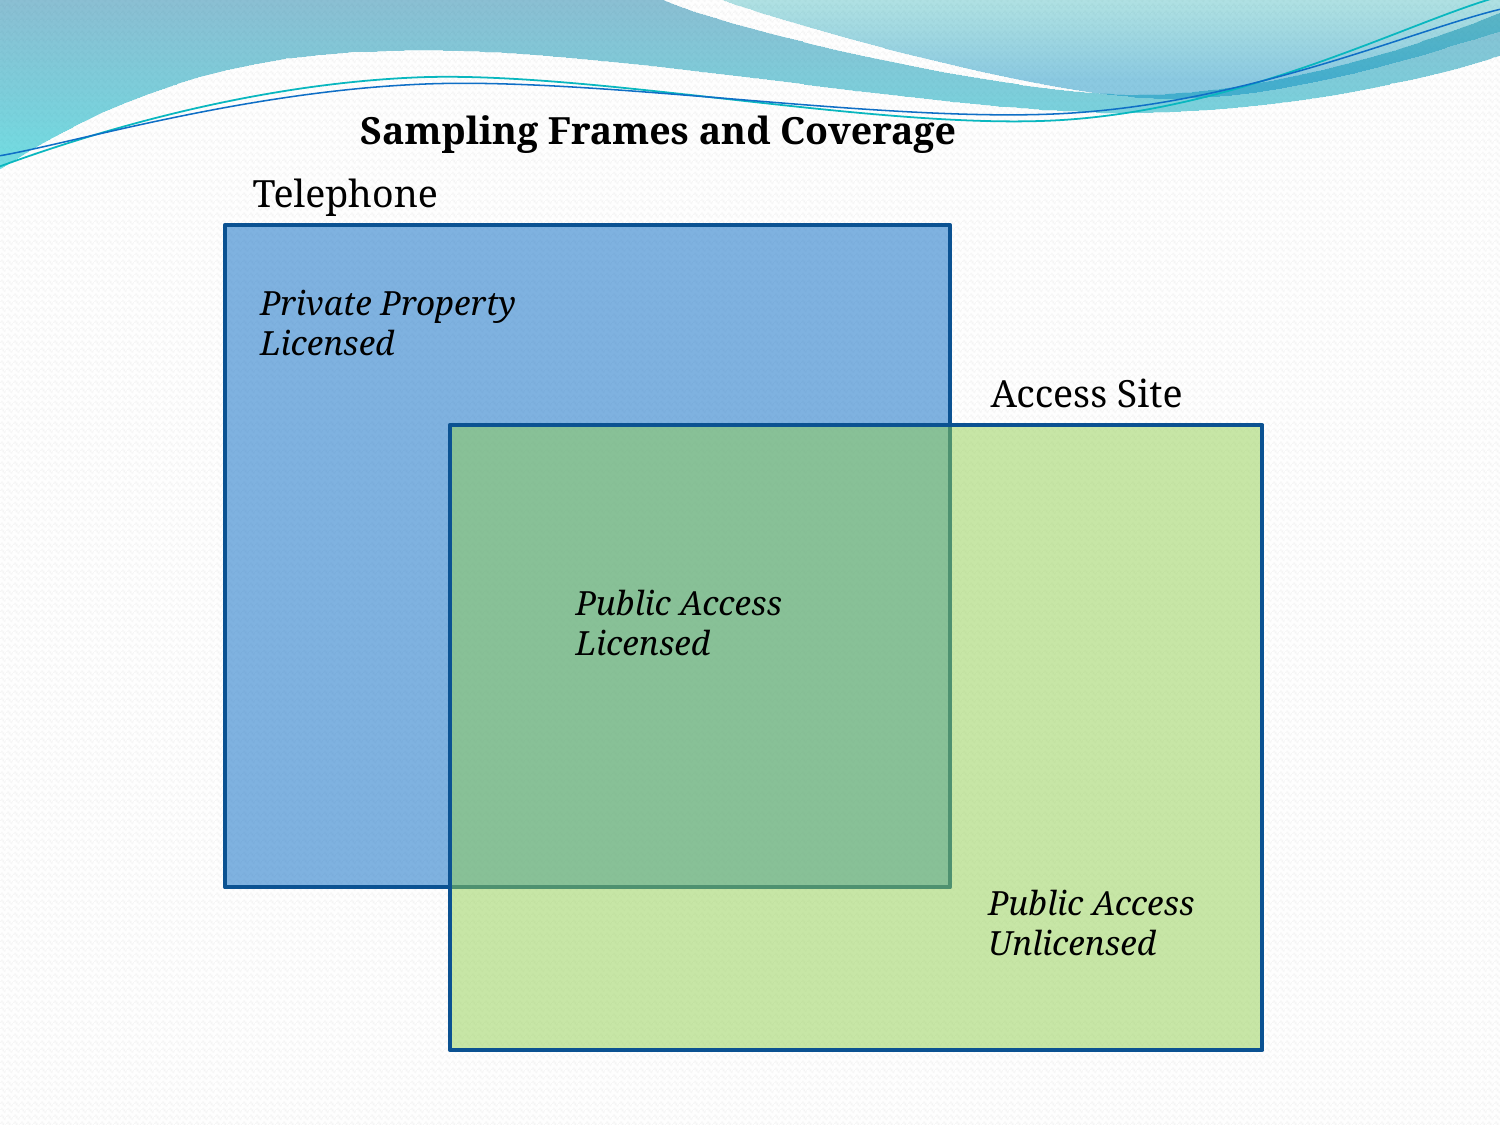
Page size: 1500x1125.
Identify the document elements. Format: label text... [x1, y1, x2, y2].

text_box Access Site [975, 362, 1198, 423]
text_box [223, 223, 952, 889]
text_box Sampling Frames and Coverage [345, 99, 972, 160]
text_box [448, 423, 1264, 1052]
text_box Public Access Licensed [560, 574, 798, 670]
text_box Telephone [237, 162, 453, 223]
text_box Private Property Licensed [245, 274, 532, 370]
text_box Public Access Unlicensed [973, 874, 1210, 970]
